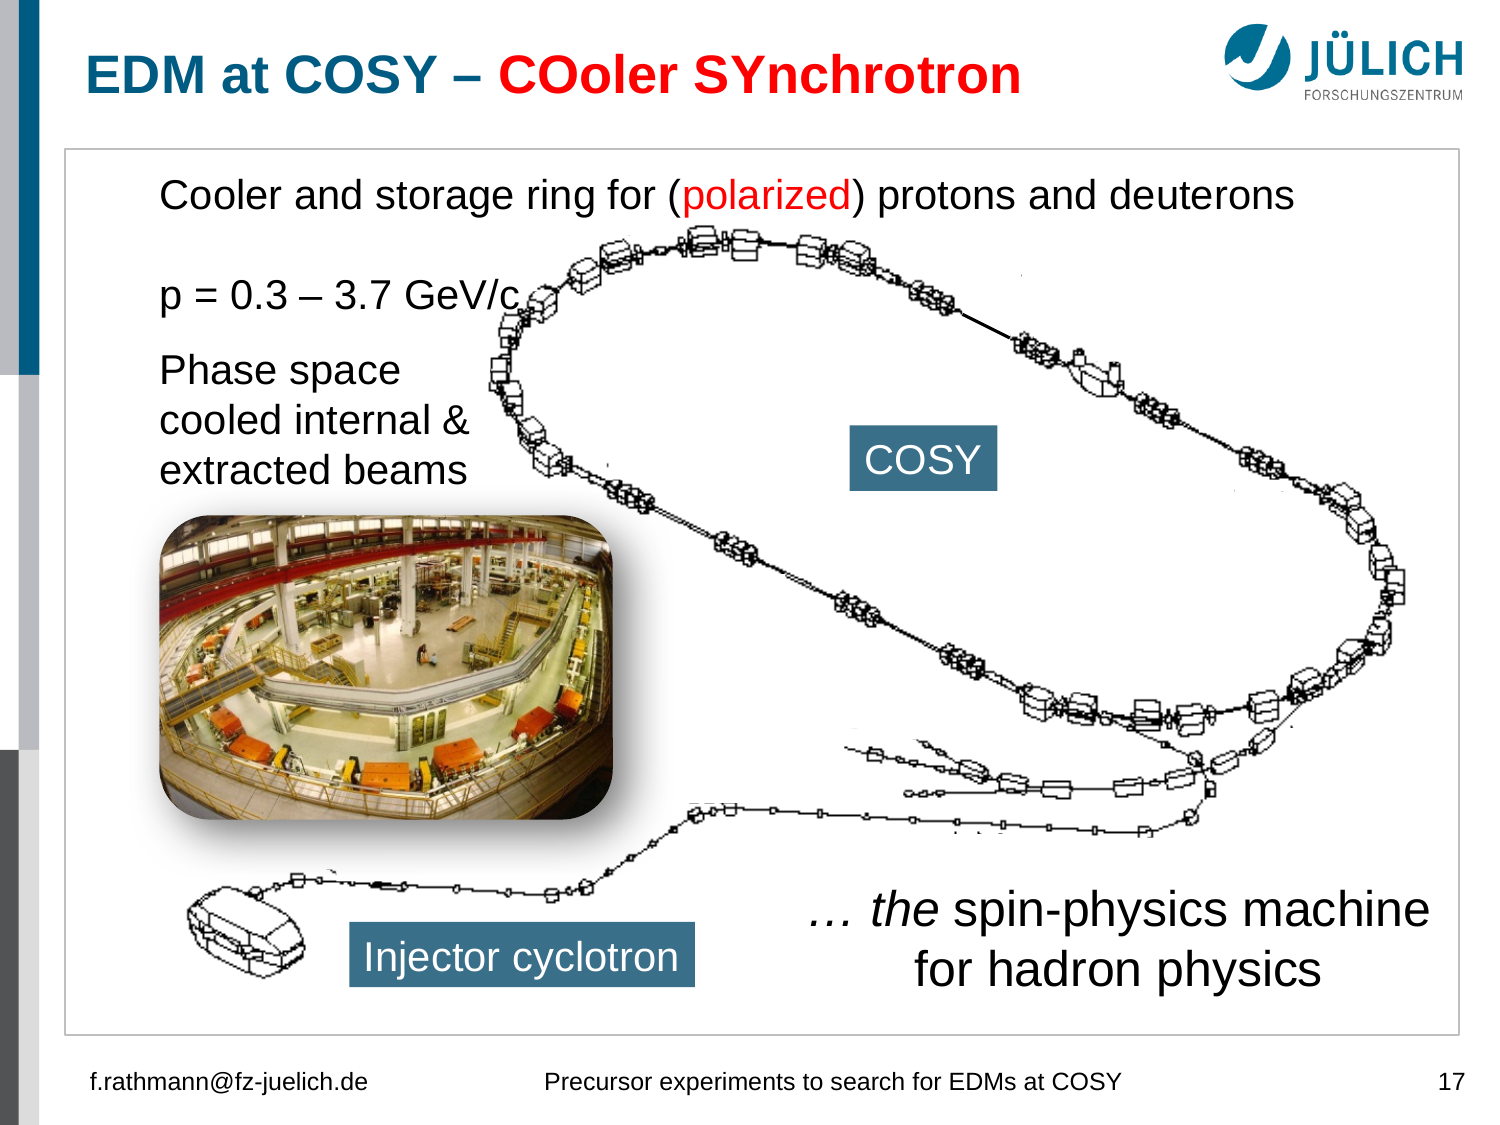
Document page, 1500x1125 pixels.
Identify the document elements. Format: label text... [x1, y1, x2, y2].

footer Precursor experiments to search for EDMs at COSY [414, 1042, 1254, 1103]
text_box [64, 148, 1459, 1035]
title EDM at COSY – COoler SYnchrotron [70, 7, 1347, 136]
picture [64, 155, 1445, 1000]
slide_number f.rathmann@fz-juelich.de [75, 1042, 391, 1103]
slide_number 17 [1280, 1042, 1481, 1103]
picture [1347, 22, 1462, 100]
